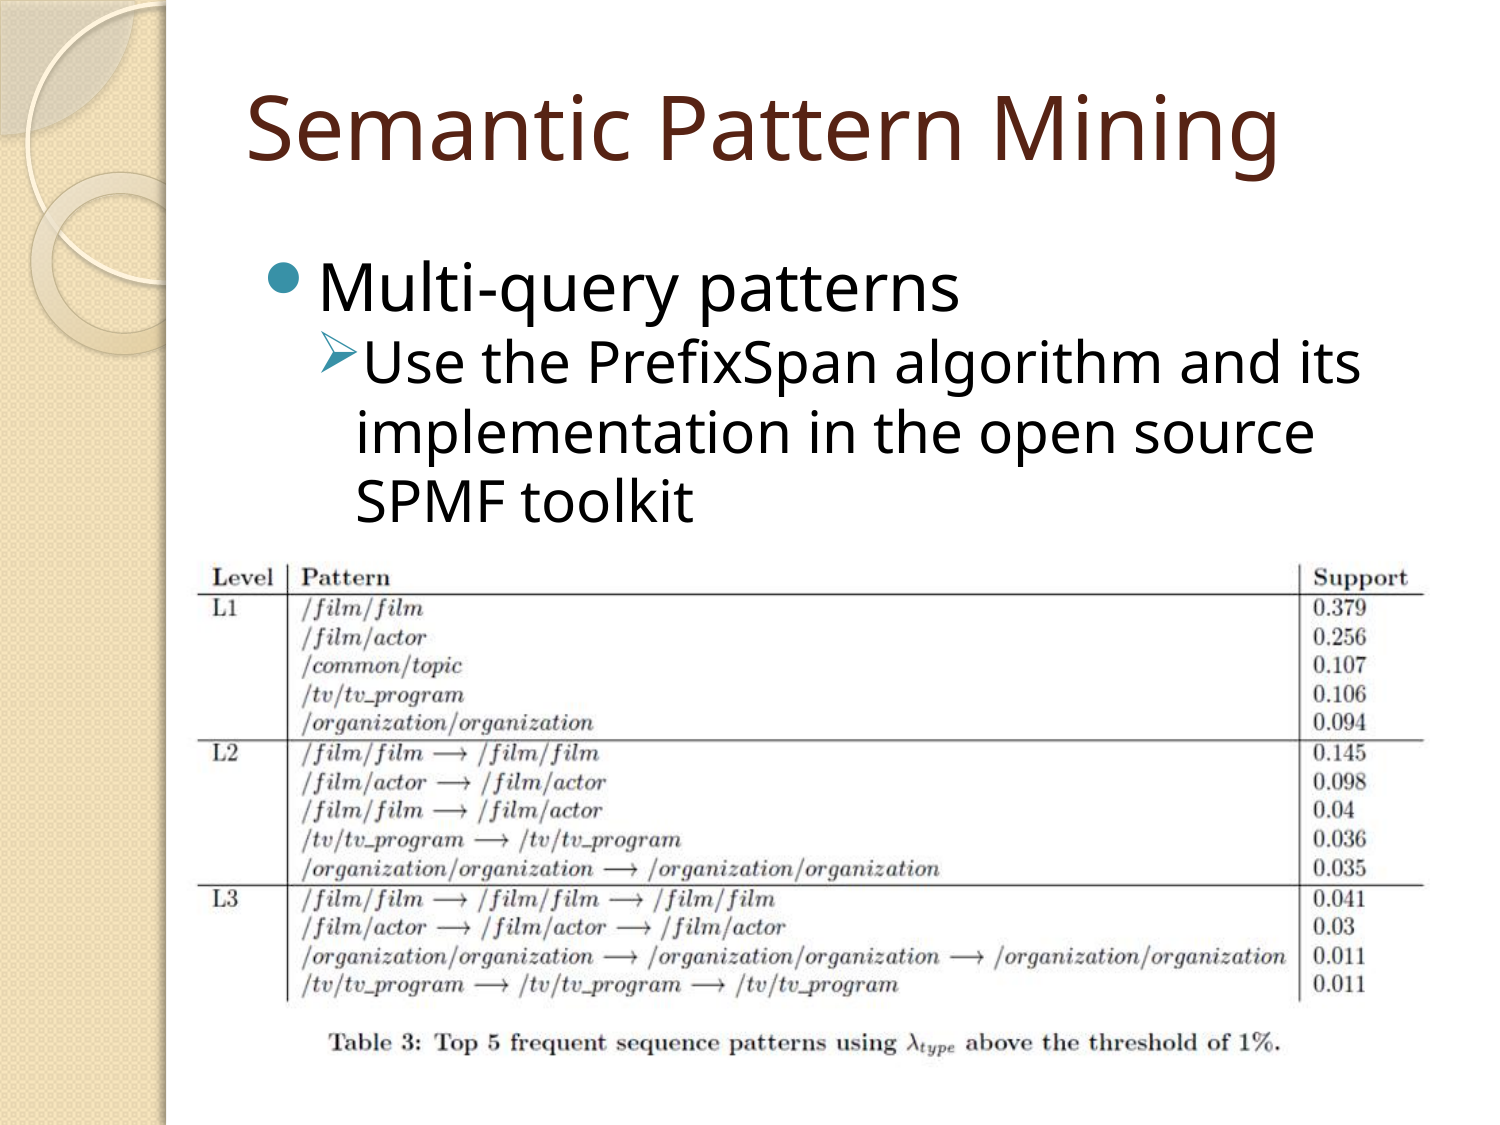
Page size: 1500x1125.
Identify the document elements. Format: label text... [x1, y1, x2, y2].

title Semantic Pattern Mining [230, 30, 1461, 219]
picture [182, 538, 1473, 1082]
list Multi-query patterns Use the PrefixSpan algorithm and its implementation in the open source SPMF toolkit [235, 237, 1466, 535]
